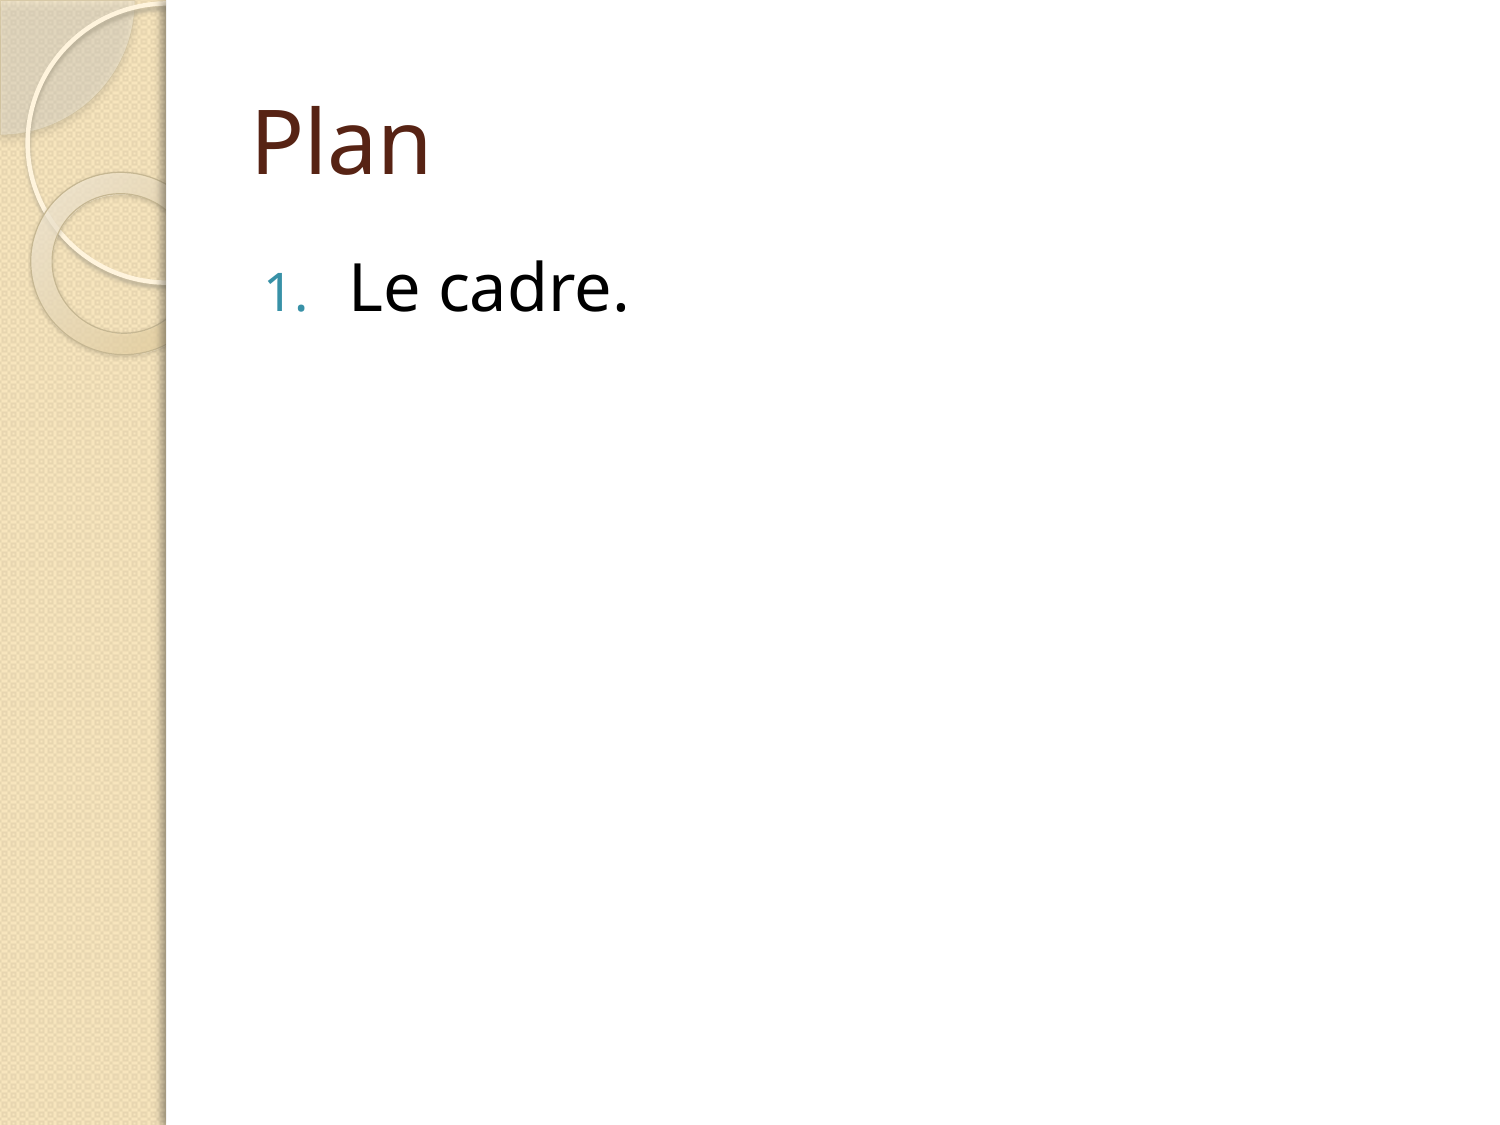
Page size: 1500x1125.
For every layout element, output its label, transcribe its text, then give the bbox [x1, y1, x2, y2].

list Le cadre. [235, 237, 1466, 1025]
title Plan [235, 45, 1466, 233]
